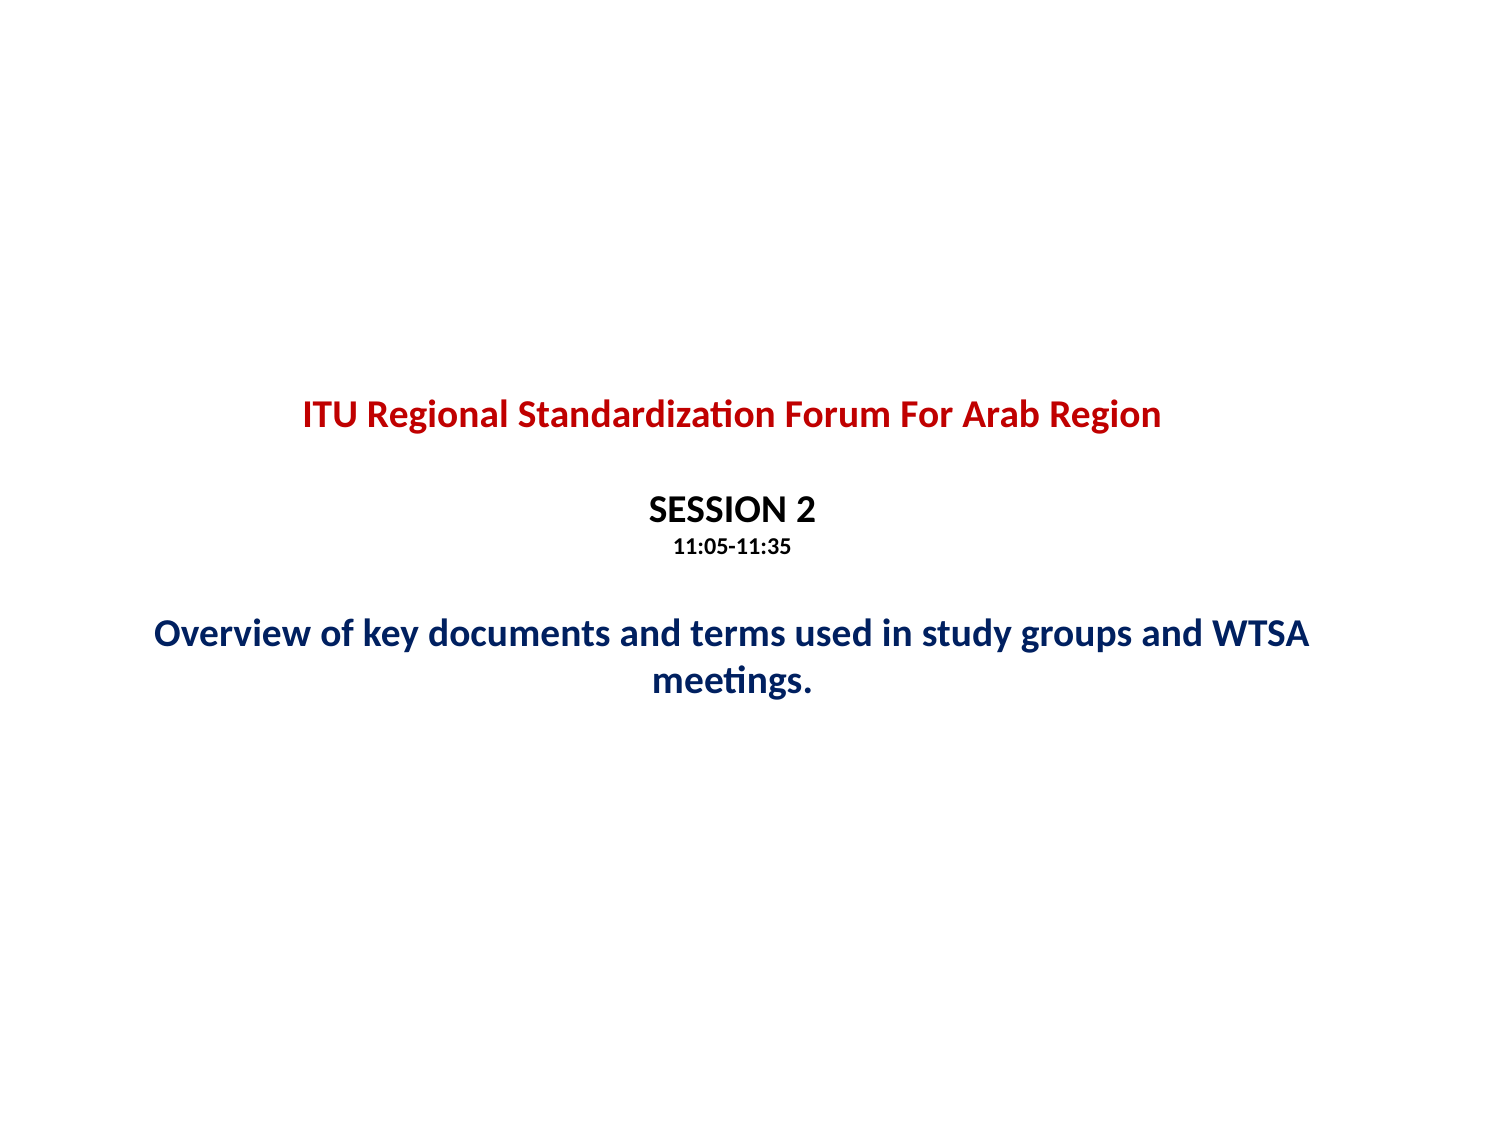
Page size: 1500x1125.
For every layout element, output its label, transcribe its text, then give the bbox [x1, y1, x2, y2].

title ITU Regional Standardization Forum For Arab Region SESSION 2 11:05-11:35 Overview of key documents and terms used in study groups and WTSA meetings. [82, 234, 1383, 856]
